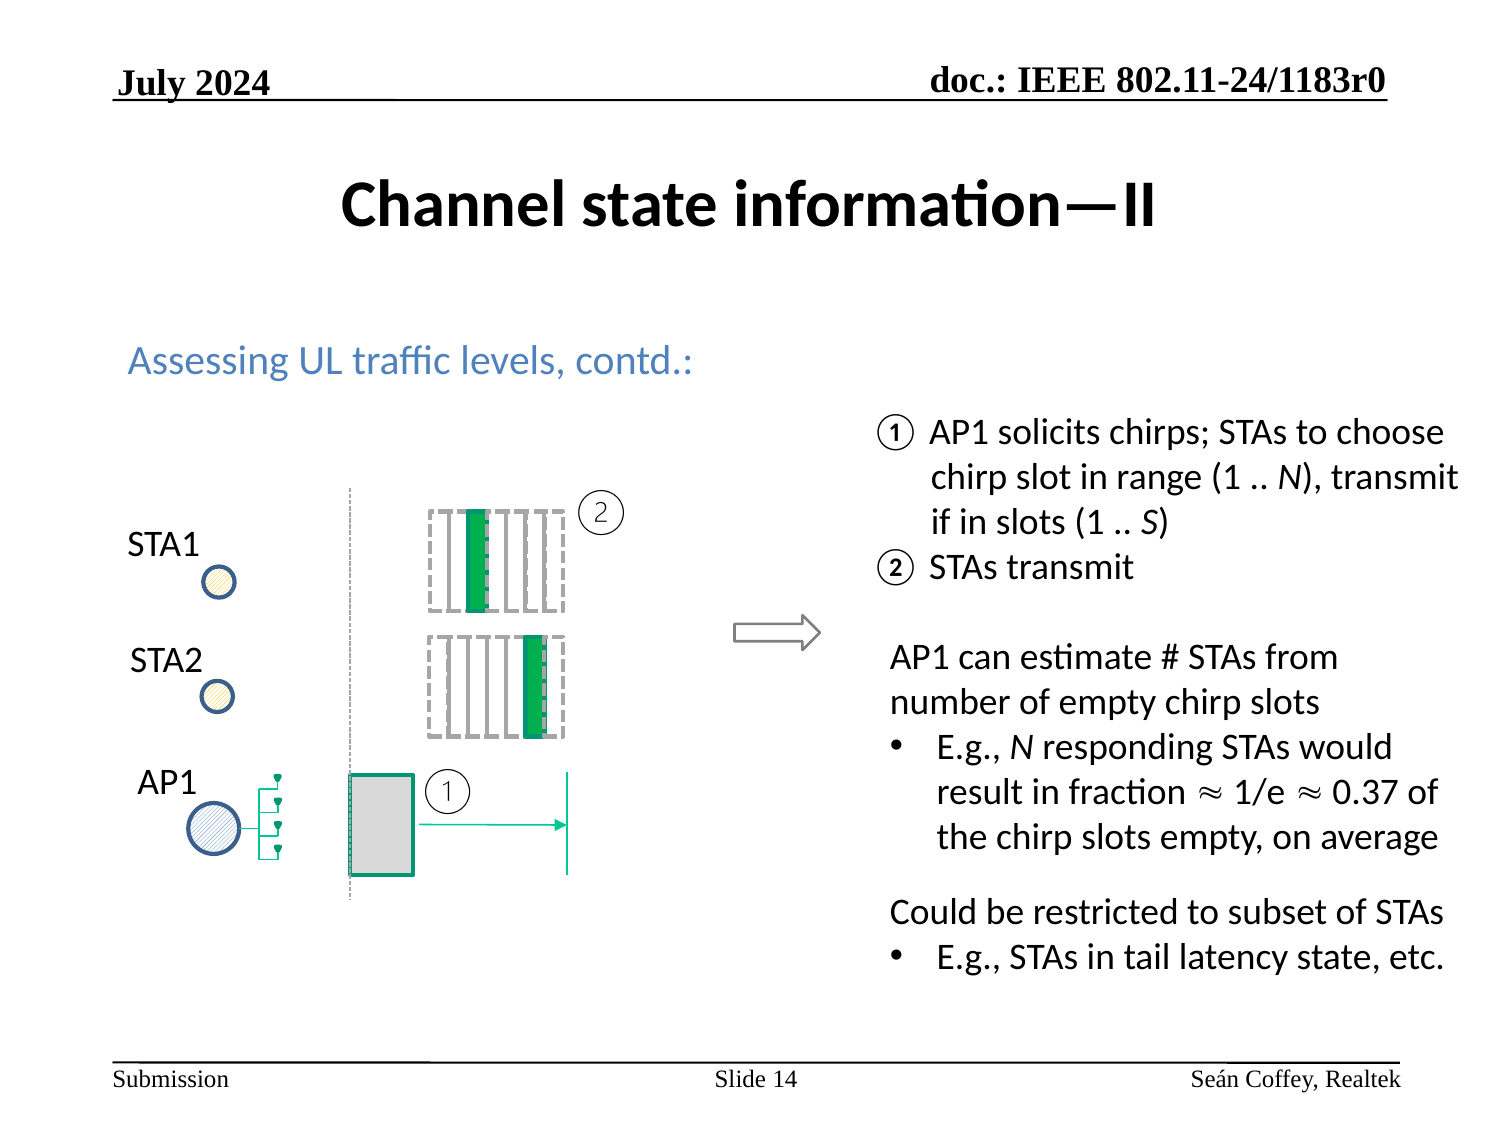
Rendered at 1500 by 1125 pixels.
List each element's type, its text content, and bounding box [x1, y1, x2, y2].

picture [419, 763, 477, 821]
title Channel state information—II [112, 112, 1388, 288]
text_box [238, 775, 281, 860]
text_box [354, 773, 415, 877]
text_box ① AP1 solicits chirps; STAs to choose chirp slot in range (1 .. N), transmit if in slots (1 .. S) ② STAs transmit [856, 399, 1492, 595]
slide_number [116, 58, 542, 104]
text_box STA2 [115, 627, 235, 688]
footer Seán Coffey, Realtek [902, 1061, 1402, 1093]
text_box STA1 [112, 511, 232, 572]
list Assessing UL traffic levels, contd.: [112, 324, 1476, 1001]
slide_number Slide 14 [712, 1061, 800, 1123]
text_box AP1 [122, 749, 213, 810]
text_box [203, 572, 235, 598]
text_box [429, 511, 564, 737]
text_box [201, 688, 233, 713]
text_box [734, 615, 820, 651]
text_box [188, 803, 233, 854]
picture [572, 484, 630, 542]
text_box AP1 can estimate # STAs from number of empty chirp slots E.g., N responding STAs would result in fraction  1/e  0.37 of the chirp slots empty, on average Could be restricted to subset of STAs E.g., STAs in tail latency state, etc. [874, 624, 1475, 985]
